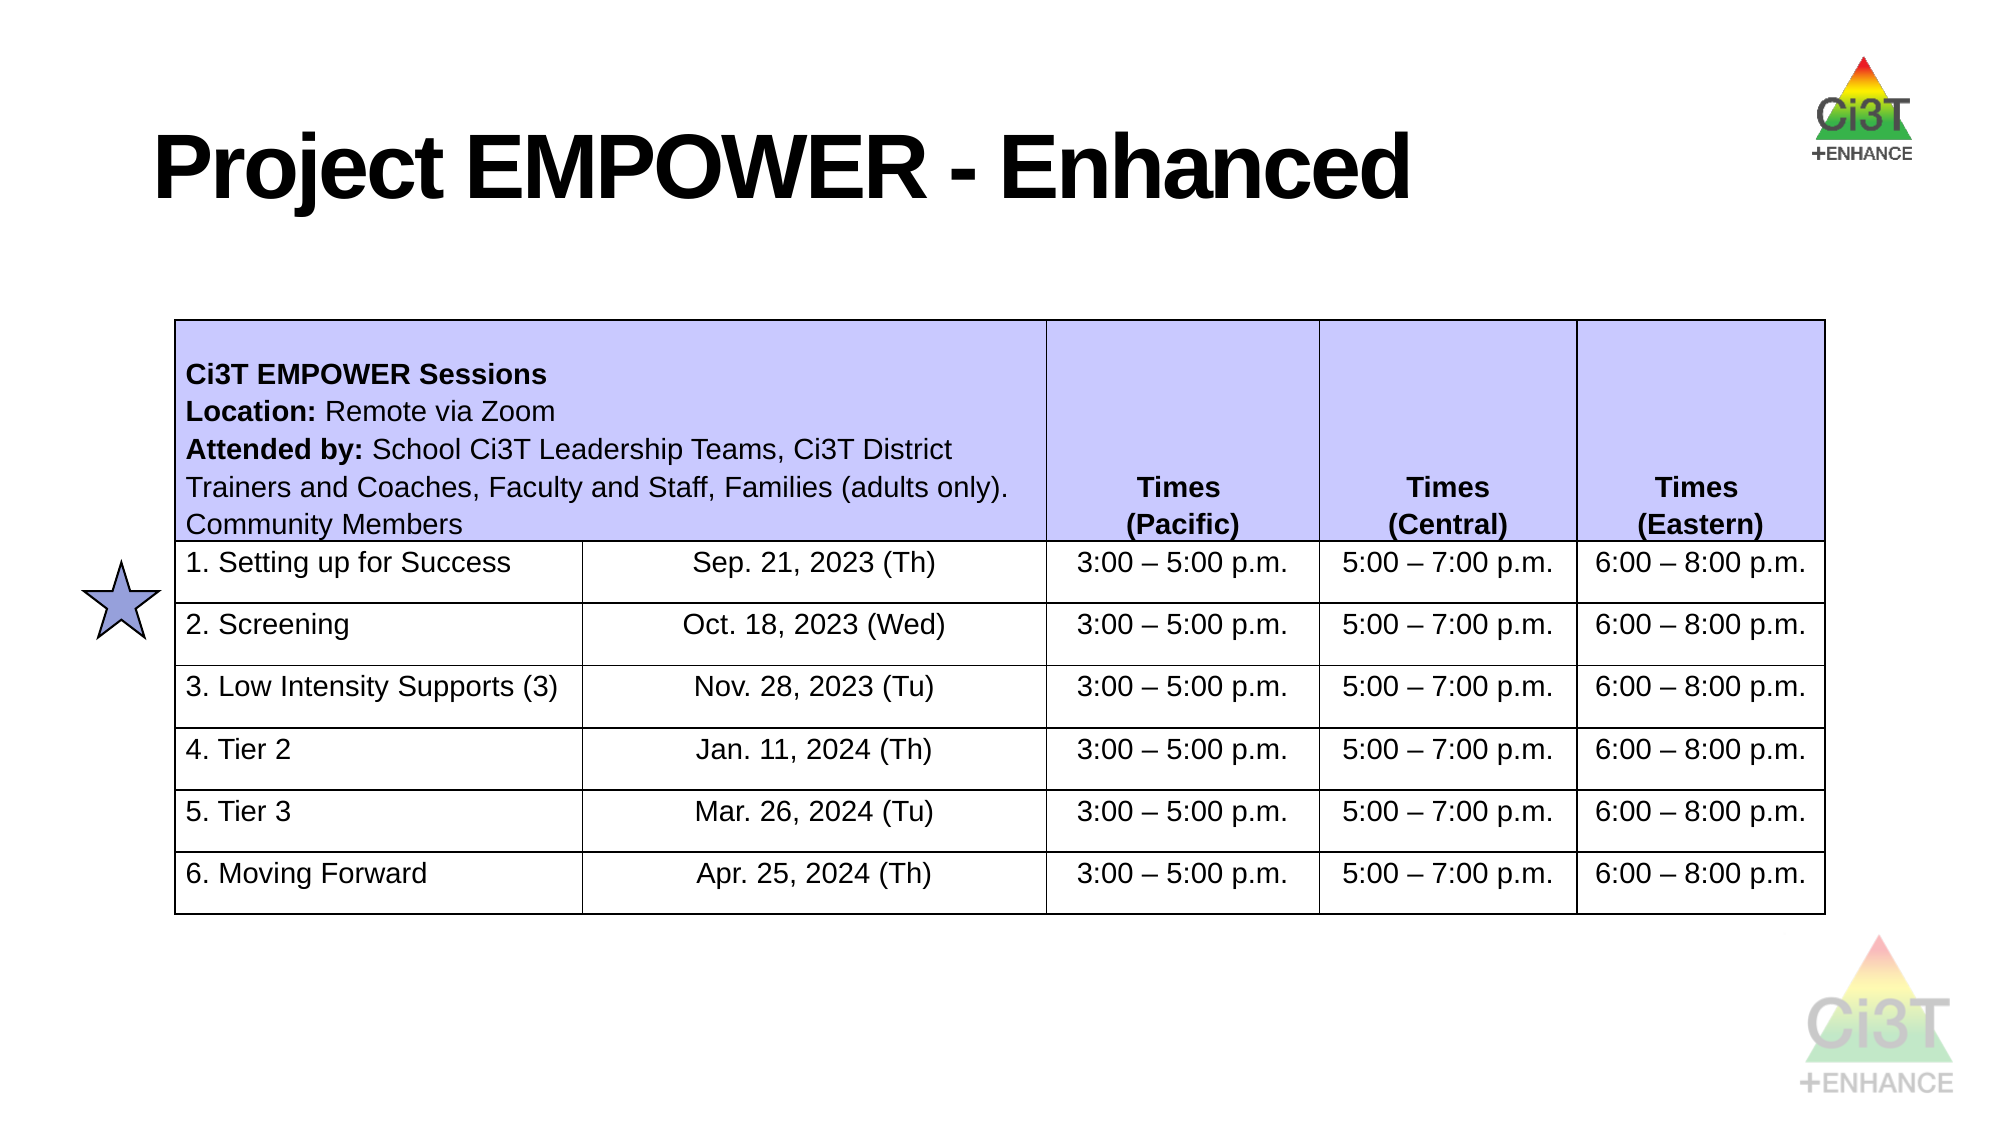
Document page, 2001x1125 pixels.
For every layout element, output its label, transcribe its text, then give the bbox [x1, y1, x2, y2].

table_cell 4. Tier 2 [176, 729, 582, 789]
table_header Times (Eastern) [1578, 321, 1824, 540]
table_cell 3:00 – 5:00 p.m. [1047, 729, 1319, 789]
table_header Ci3T EMPOWER Sessions Location: Remote via Zoom Attended by: School Ci3T Leadership Teams, Ci3T District Trainers and Coaches, Faculty and Staff, Families (adults only). Community Members [176, 321, 1046, 540]
table_cell 6. Moving Forward [176, 853, 582, 913]
table_cell [1783, 920, 1970, 1107]
table_cell 5:00 – 7:00 p.m. [1320, 542, 1576, 602]
table_cell Apr. 25, 2024 (Th) [583, 853, 1046, 913]
table_cell 2. Screening [176, 604, 582, 665]
table_cell 6:00 – 8:00 p.m. [1578, 542, 1824, 602]
table_cell 6:00 – 8:00 p.m. [1578, 853, 1824, 913]
table_cell 6:00 – 8:00 p.m. [1578, 604, 1824, 665]
table_cell Jan. 11, 2024 (Th) [583, 729, 1046, 789]
table_cell 3. Low Intensity Supports (3) [176, 666, 582, 727]
table_header Times (Central) [1320, 321, 1576, 540]
table_cell 5:00 – 7:00 p.m. [1320, 604, 1576, 665]
title Project EMPOWER - Enhanced [137, 59, 1863, 278]
table_cell 3:00 – 5:00 p.m. [1047, 791, 1319, 851]
table_cell 3:00 – 5:00 p.m. [1047, 604, 1319, 665]
table_cell Nov. 28, 2023 (Tu) [583, 666, 1046, 727]
table_header Times (Pacific) [1047, 321, 1319, 540]
table_cell Oct. 18, 2023 (Wed) [583, 604, 1046, 665]
table_cell 6:00 – 8:00 p.m. [1578, 791, 1824, 851]
table_cell 3:00 – 5:00 p.m. [1047, 666, 1319, 727]
table_cell 3:00 – 5:00 p.m. [1047, 853, 1319, 913]
table_cell 5:00 – 7:00 p.m. [1320, 729, 1576, 789]
table_cell 5. Tier 3 [176, 791, 582, 851]
text_box [80, 558, 162, 641]
table_cell 5:00 – 7:00 p.m. [1320, 666, 1576, 727]
table_cell Sep. 21, 2023 (Th) [583, 542, 1046, 602]
table_cell 3:00 – 5:00 p.m. [1047, 542, 1319, 602]
table_cell 5:00 – 7:00 p.m. [1320, 791, 1576, 851]
table_cell 6:00 – 8:00 p.m. [1578, 729, 1824, 789]
table_cell 5:00 – 7:00 p.m. [1320, 853, 1576, 913]
table_cell 1. Setting up for Success [176, 542, 582, 602]
table_cell 6:00 – 8:00 p.m. [1578, 666, 1824, 727]
table_cell Mar. 26, 2024 (Tu) [583, 791, 1046, 851]
picture [1801, 47, 1923, 169]
